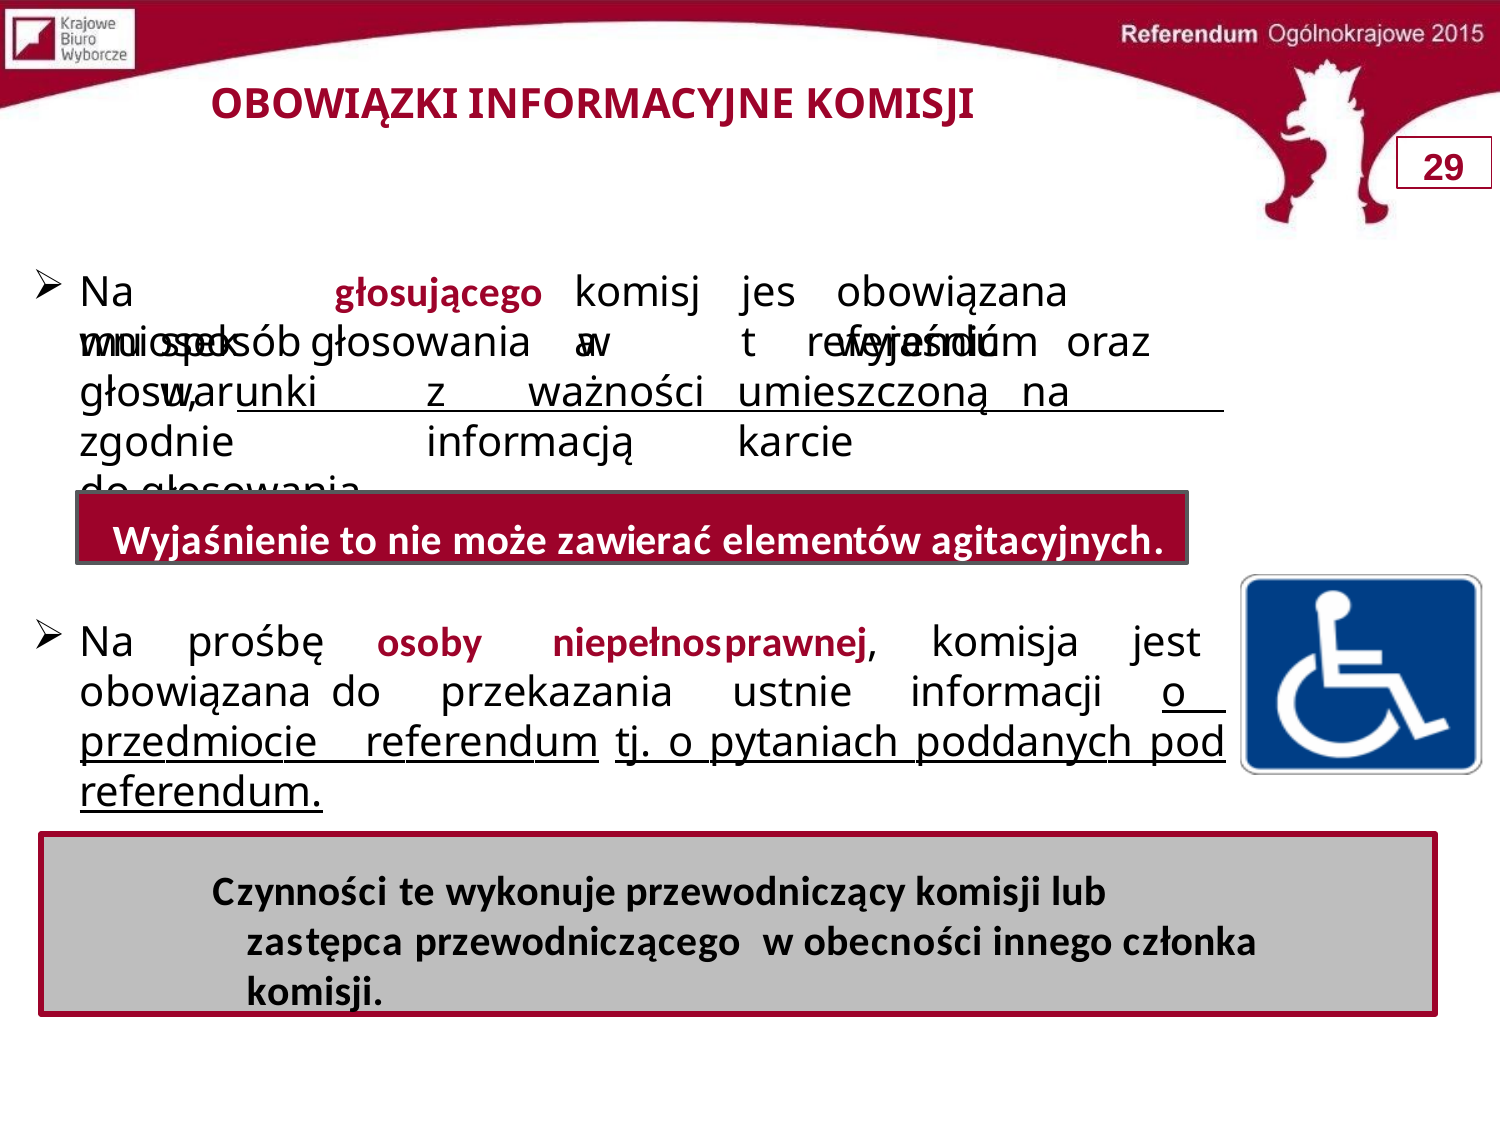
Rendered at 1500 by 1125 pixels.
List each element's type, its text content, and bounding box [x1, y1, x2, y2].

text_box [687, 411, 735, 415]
text_box Na prośbę osoby niepełnosprawnej, komisja jest obowiązana do przekazania ustnie informacji o przedmiocie referendum tj. o pytaniach poddanych pod referendum. [30, 614, 1227, 815]
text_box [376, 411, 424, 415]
text_box mu sposób głosowania w referendum oraz warunki ważności [77, 314, 1227, 410]
text_box jest [739, 265, 808, 314]
text_box Wyjaśnienie to nie może zawierać elementów agitacyjnych. [76, 491, 1188, 563]
text_box [1240, 574, 1483, 775]
text_box komisja [572, 265, 713, 314]
title OBOWIĄZKI INFORMACYJNE KOMISJI [42, 13, 1458, 265]
text_box z informacją [424, 364, 687, 410]
text_box umieszczoną na karcie [735, 364, 1227, 465]
text_box Na wniosek [30, 264, 306, 365]
text_box Czynności te wykonuje przewodniczący komisji lub zastępca przewodniczącego w obecności innego członka komisji. [41, 834, 1436, 1014]
text_box głosującego [332, 265, 546, 314]
text_box głosu, zgodnie do głosowania. [77, 364, 376, 491]
text_box z informacją [424, 411, 687, 465]
text_box 29 [1397, 137, 1492, 188]
text_box obowiązana wyjaśnić [834, 265, 1227, 314]
picture [0, 0, 1500, 262]
